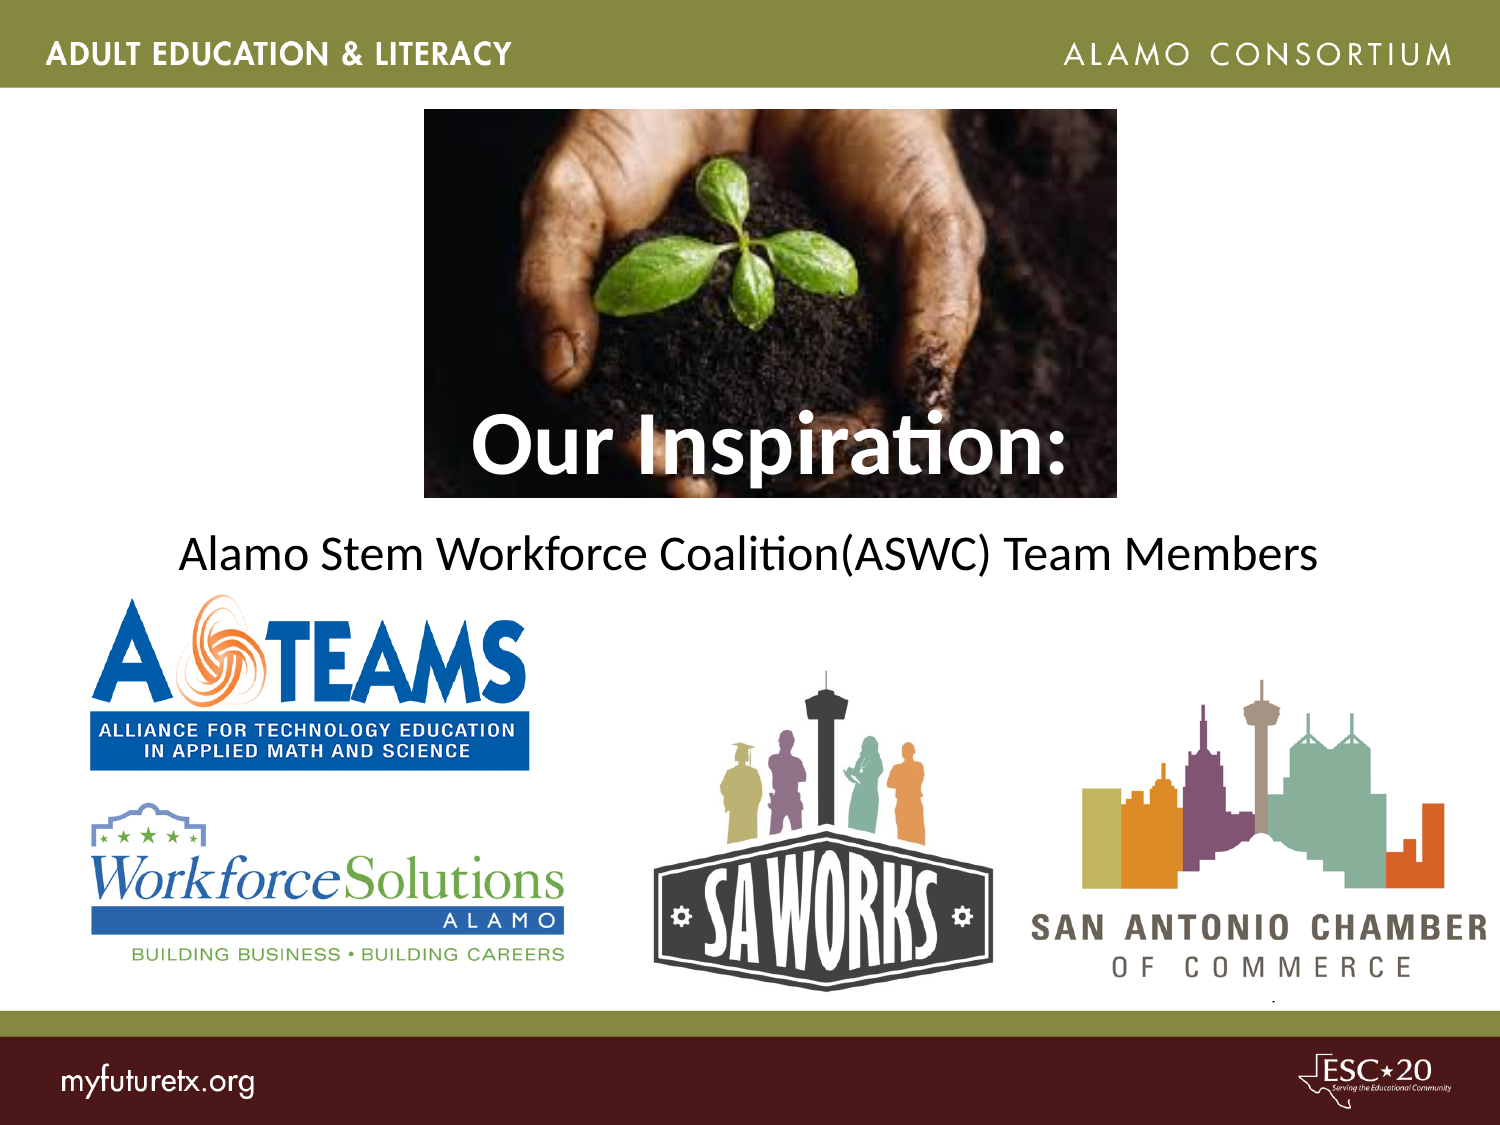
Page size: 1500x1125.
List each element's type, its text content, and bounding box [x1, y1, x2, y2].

text_box Alamo Stem Workforce Coalition(ASWC) Team Members [163, 453, 1419, 589]
picture [0, 0, 1500, 1125]
